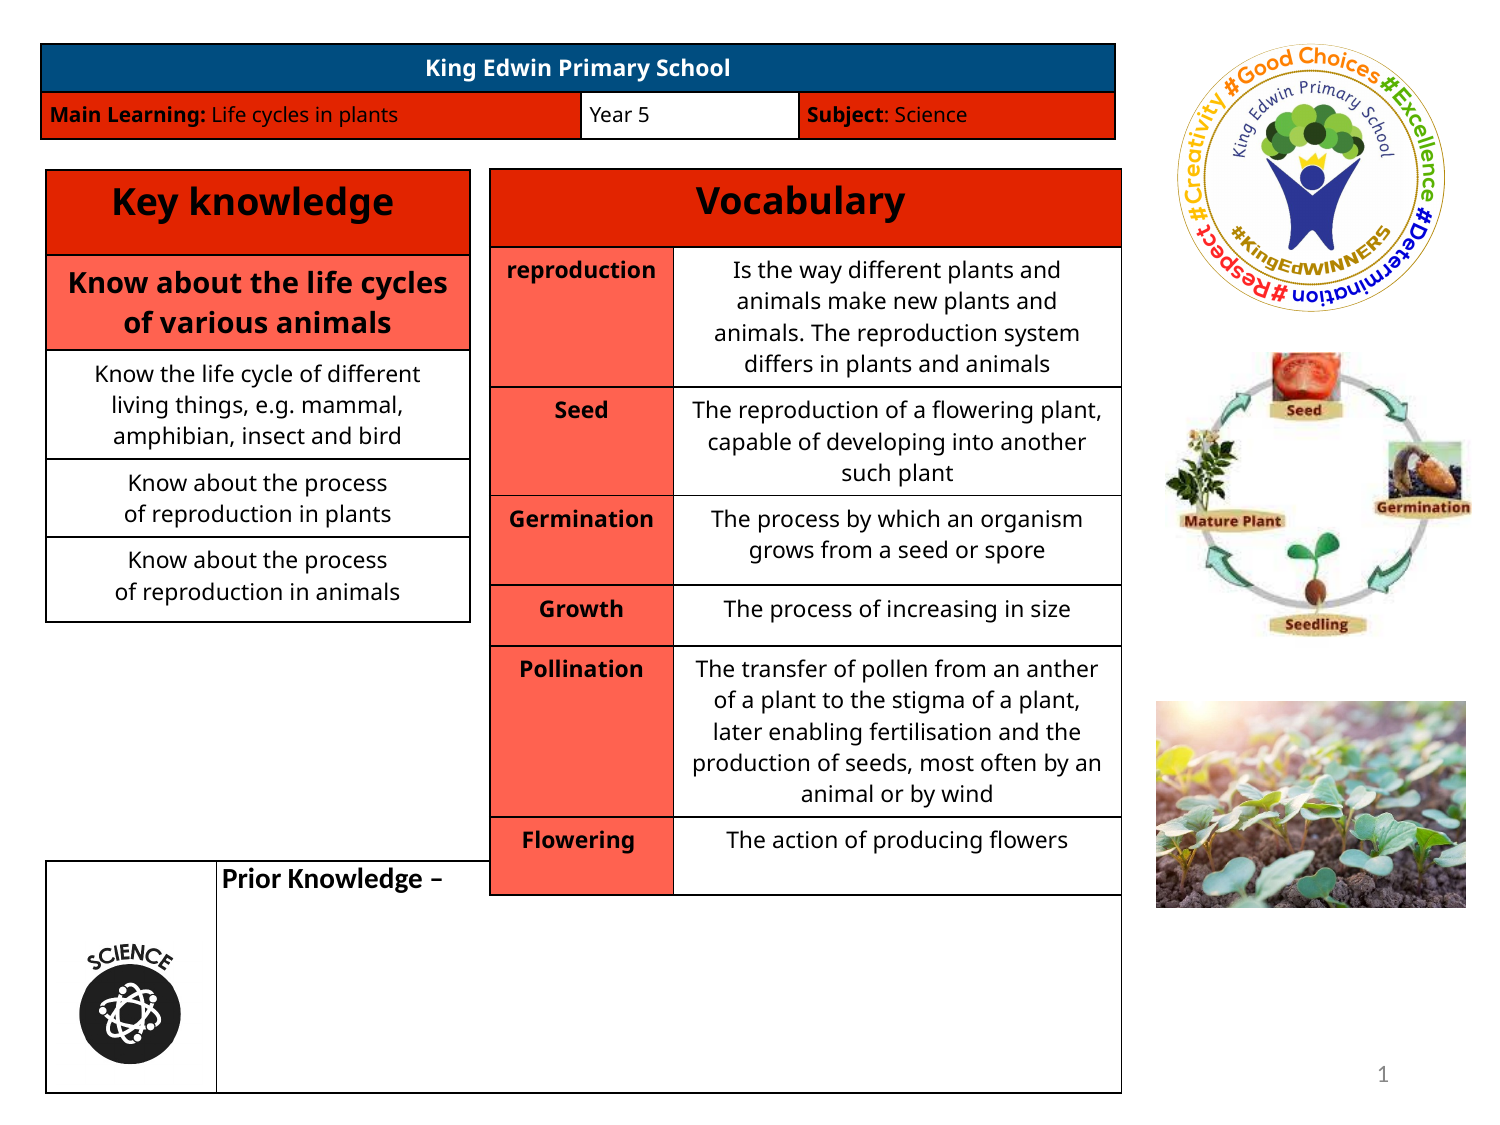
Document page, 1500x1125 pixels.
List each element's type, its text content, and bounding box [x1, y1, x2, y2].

table_header Vocabulary [491, 170, 1121, 246]
table_cell The process by which an organism grows from a seed or spore [674, 496, 1121, 584]
table_header [47, 862, 216, 1092]
table_cell The process of increasing in size [674, 586, 1121, 645]
picture [1156, 700, 1467, 908]
table_cell Growth [491, 586, 673, 645]
table_cell Is the way different plants and animals make new plants and animals. The reproduction system differs in plants and animals​ [674, 248, 1121, 386]
table_cell The reproduction of a flowering plant, capable of developing into another such plant [674, 388, 1121, 495]
table_cell Subject: Science [800, 93, 1114, 138]
table_header Key knowledge [47, 171, 469, 254]
table_header Prior Knowledge – [217, 862, 1121, 1092]
table_cell Know about the process of reproduction in plants​ [47, 460, 469, 536]
table_cell Flowering [491, 818, 673, 894]
table_cell Main Learning: Life cycles in plants [42, 93, 580, 138]
table_cell Know about the process of reproduction in animals​ [47, 538, 469, 621]
slide_number 1 [1367, 1052, 1398, 1094]
table_cell Know the life cycle of different living things, e.g. mammal, amphibian, insect and bird​ [47, 351, 469, 458]
table_cell reproduction​ [491, 248, 673, 386]
picture [56, 941, 203, 1085]
table_cell Year 5 [582, 93, 798, 138]
table_cell Germination [491, 496, 673, 584]
table_cell Seed [491, 388, 673, 495]
table_cell The action of producing flowers [674, 818, 1121, 894]
table_cell Pollination [491, 647, 673, 816]
picture [1177, 43, 1446, 312]
table_cell The transfer of pollen from an anther of a plant to the stigma of a plant, later enabling fertilisation and the production of seeds, most often by an animal or by wind [674, 647, 1121, 816]
table_cell Know about the life cycles of various animals​ [47, 256, 469, 349]
table_header King Edwin Primary School [42, 45, 1114, 91]
picture [1164, 352, 1472, 660]
